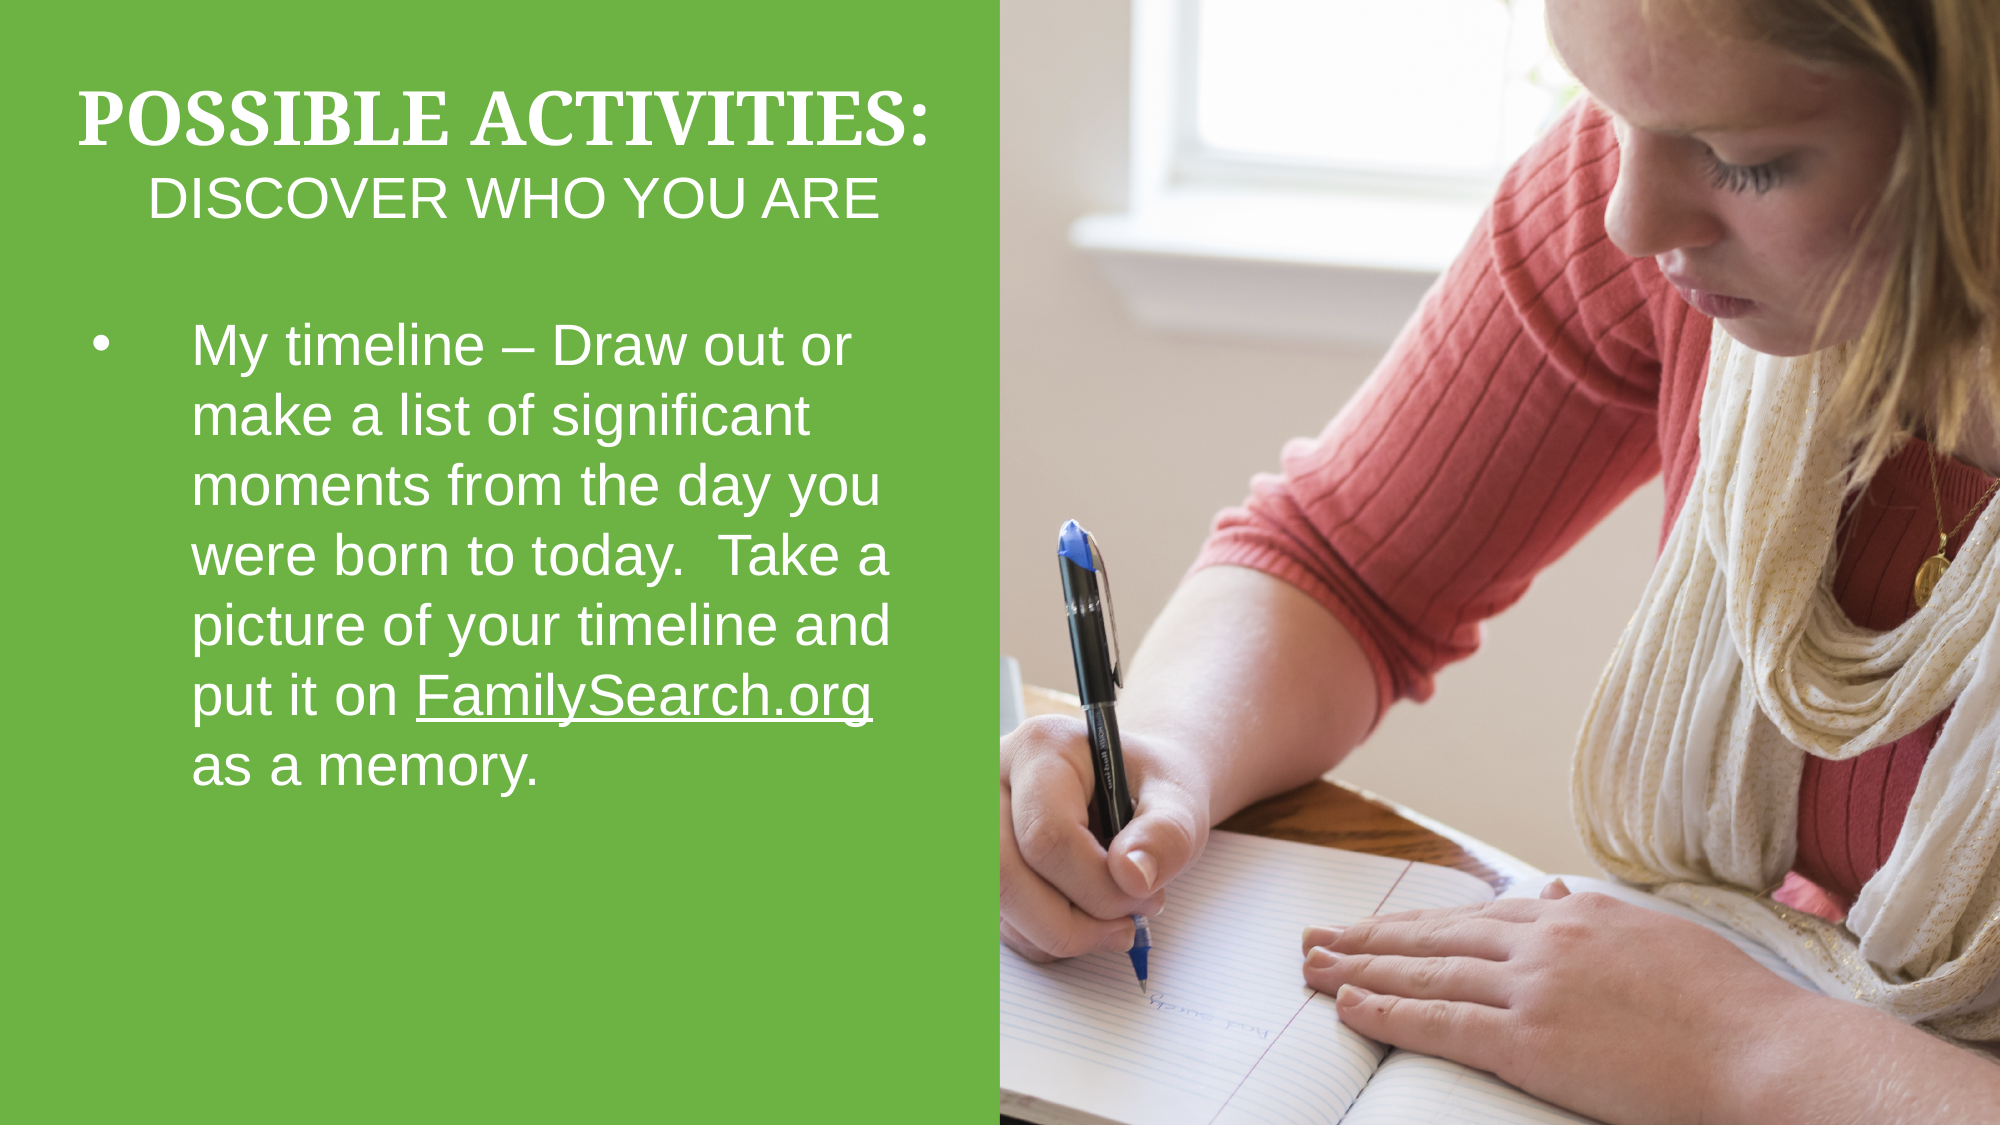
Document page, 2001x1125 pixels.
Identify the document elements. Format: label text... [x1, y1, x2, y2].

picture [999, 0, 2000, 1125]
title Possible Activities: Discover who you are [62, 63, 967, 306]
list My timeline – Draw out or make a list of significant moments from the day you were born to today. Take a picture of your timeline and put it on FamilySearch.org as a memory. [76, 299, 952, 925]
